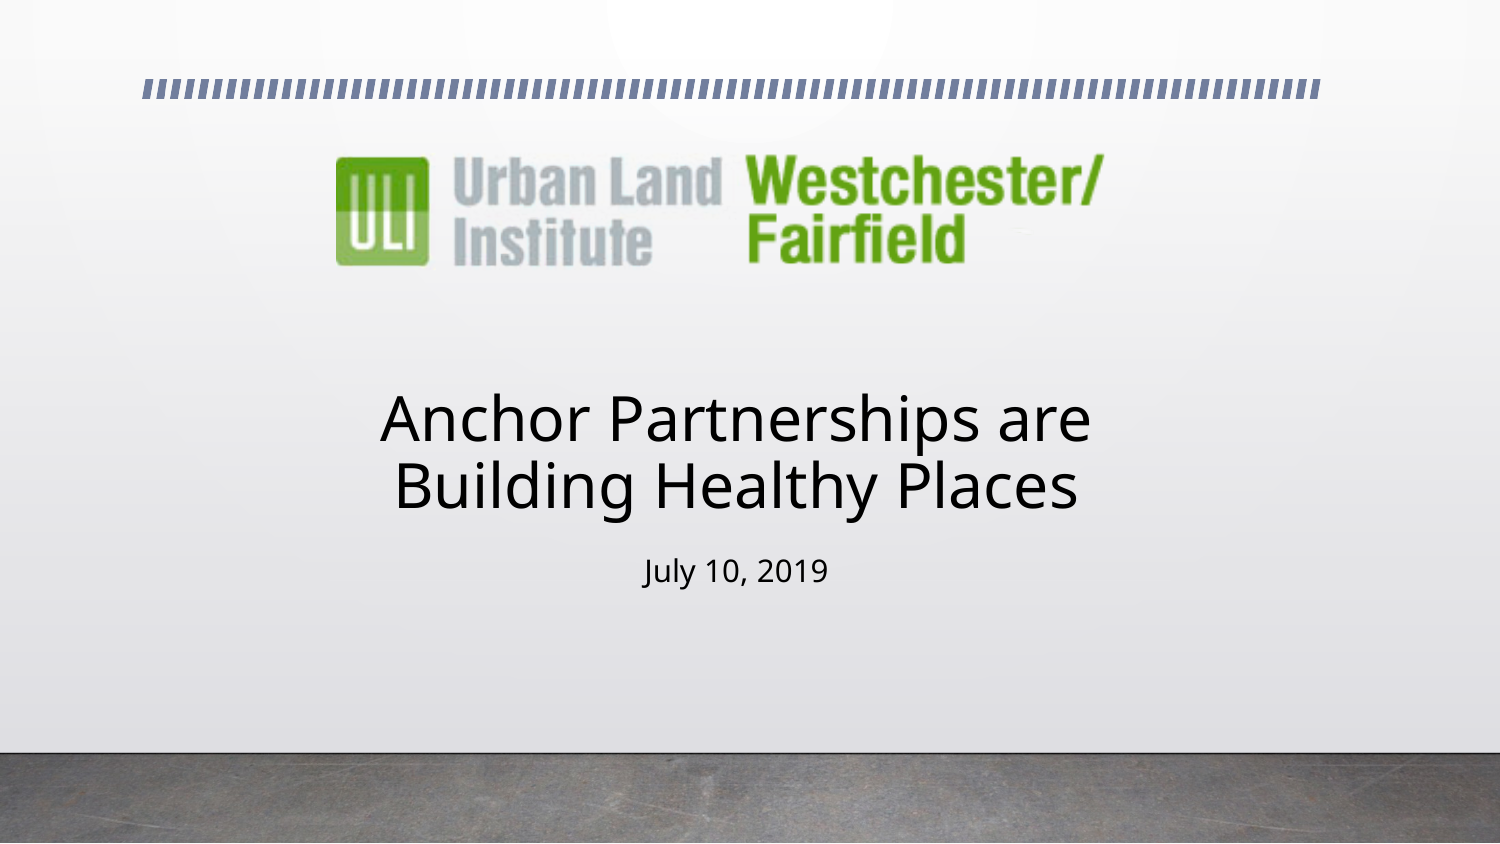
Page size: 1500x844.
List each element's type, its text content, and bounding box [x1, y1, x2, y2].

title Anchor Partnerships are Building Healthy Places July 10, 2019 [327, 122, 1146, 590]
picture [335, 102, 1173, 319]
picture [0, 753, 1500, 843]
